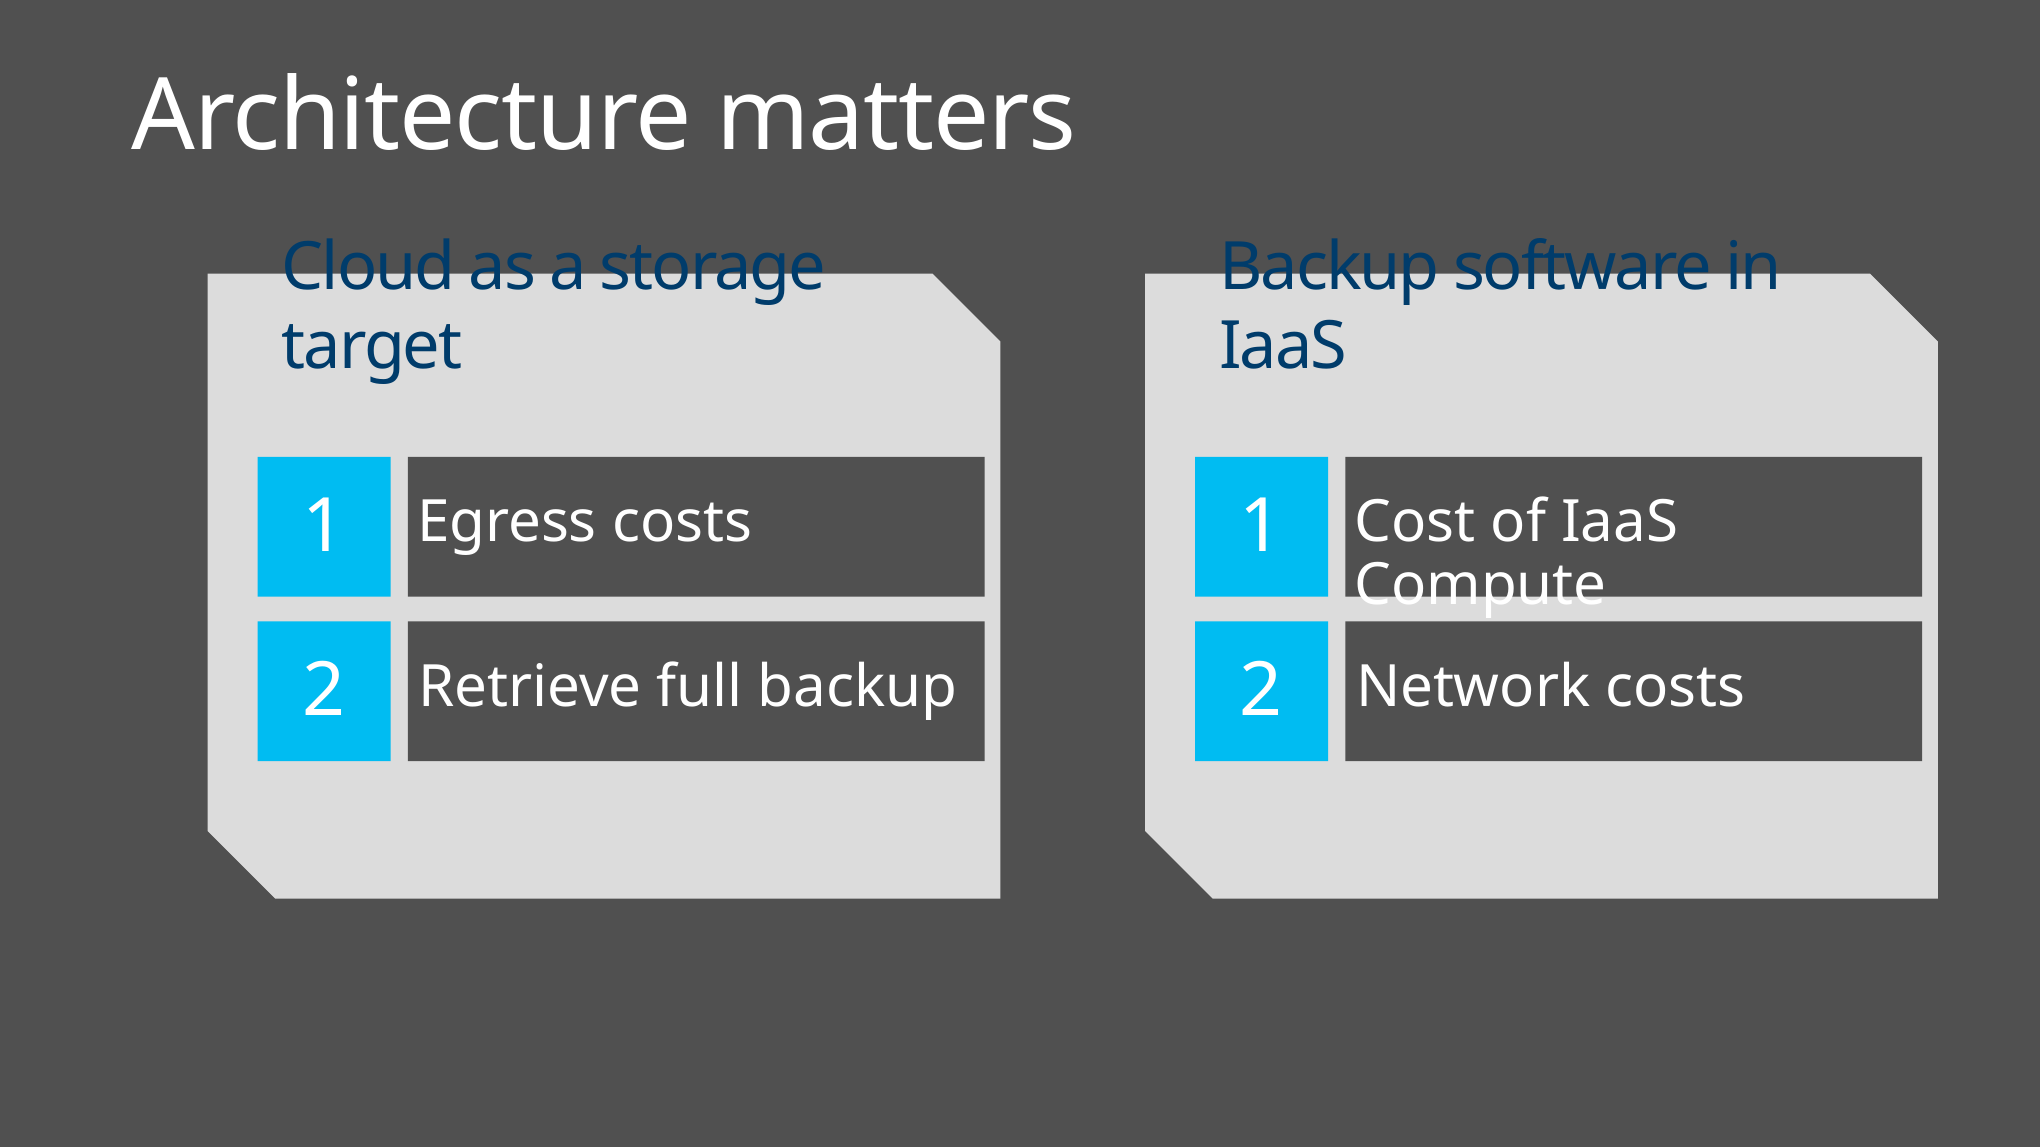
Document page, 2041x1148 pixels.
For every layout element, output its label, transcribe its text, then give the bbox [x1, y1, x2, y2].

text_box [1144, 273, 1939, 899]
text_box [207, 273, 1001, 899]
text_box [257, 456, 1000, 762]
title Architecture matters [107, 48, 2041, 199]
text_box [1194, 456, 1938, 762]
